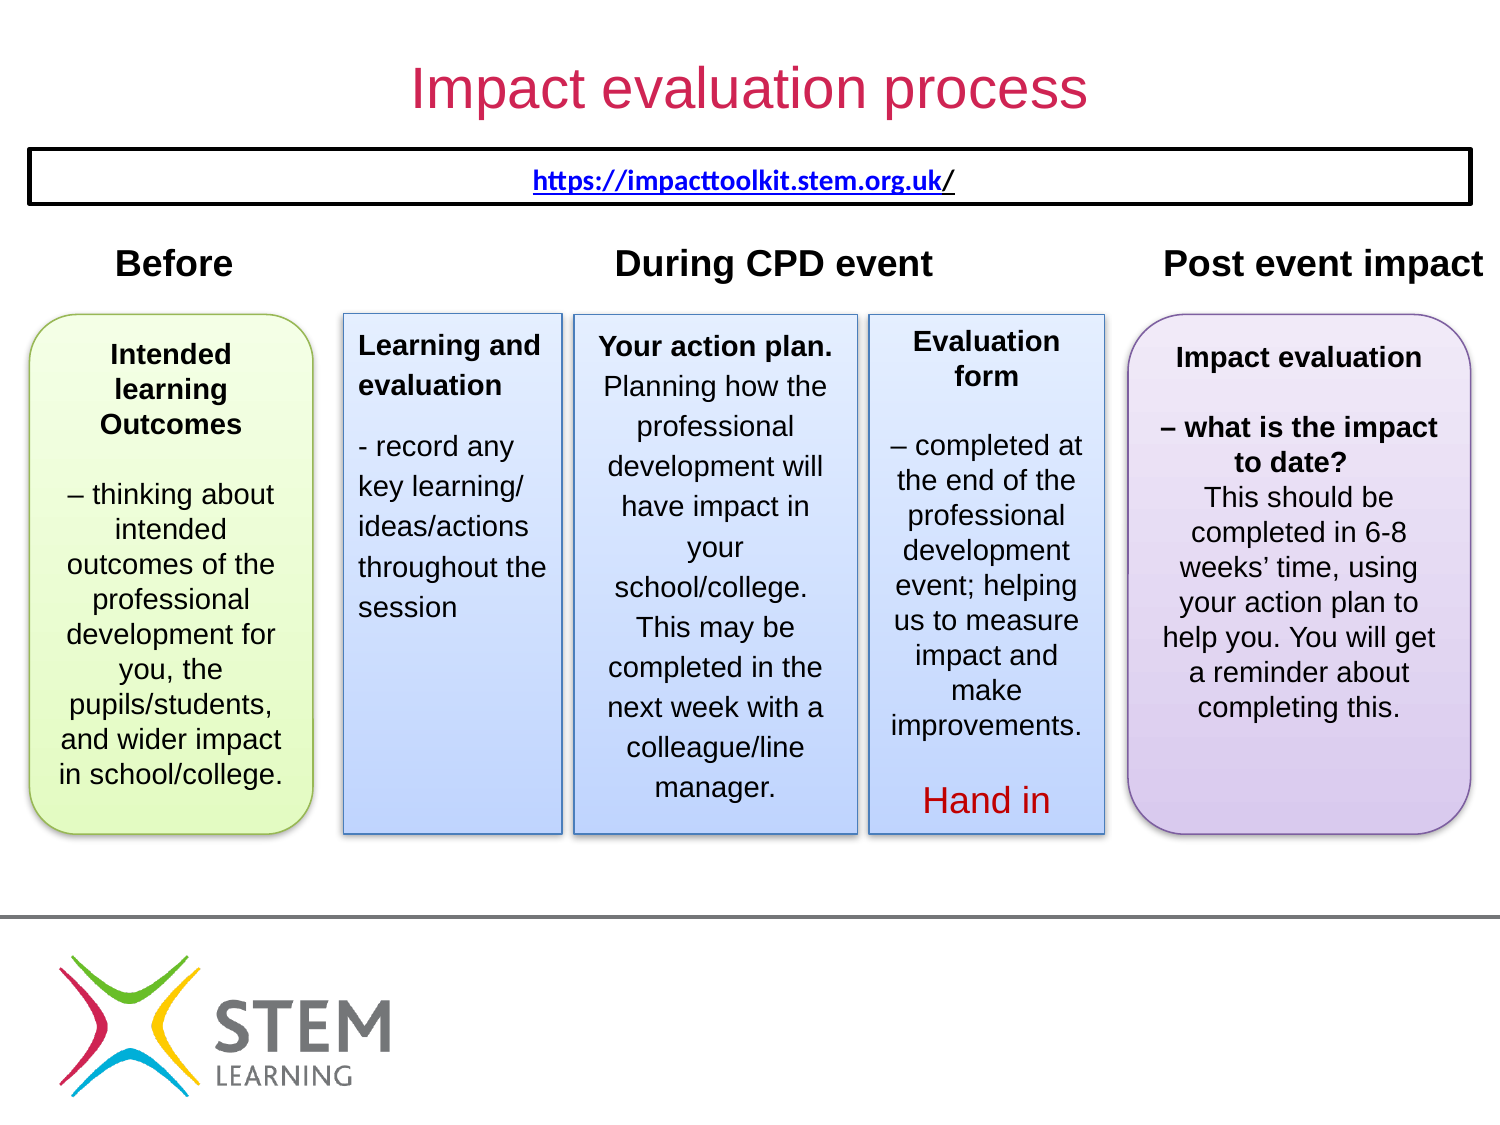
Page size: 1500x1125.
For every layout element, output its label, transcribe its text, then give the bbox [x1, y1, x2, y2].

picture [41, 938, 406, 1114]
text_box During CPD event [599, 231, 949, 292]
text_box Your action plan. Planning how the professional development will have impact in your school/college. This may be completed in the next week with a colleague/line manager. [573, 314, 858, 835]
text_box https://impacttoolkit.stem.org.uk/ [27, 147, 1473, 206]
text_box Intended learning Outcomes – thinking about intended outcomes of the professional development for you, the pupils/students, and wider impact in school/college. [28, 313, 314, 835]
text_box Before [100, 231, 249, 292]
text_box Impact evaluation process [0, 42, 1500, 128]
text_box Post event impact [1148, 231, 1499, 292]
text_box Learning and evaluation - record any key learning/ ideas/actions throughout the session [343, 313, 563, 835]
text_box Impact evaluation – what is the impact to date? This should be completed in 6-8 weeks’ time, using your action plan to help you. You will get a reminder about completing this. [1127, 313, 1472, 835]
text_box Evaluation form – completed at the end of the professional development event; helping us to measure impact and make improvements. Hand in [868, 314, 1105, 835]
